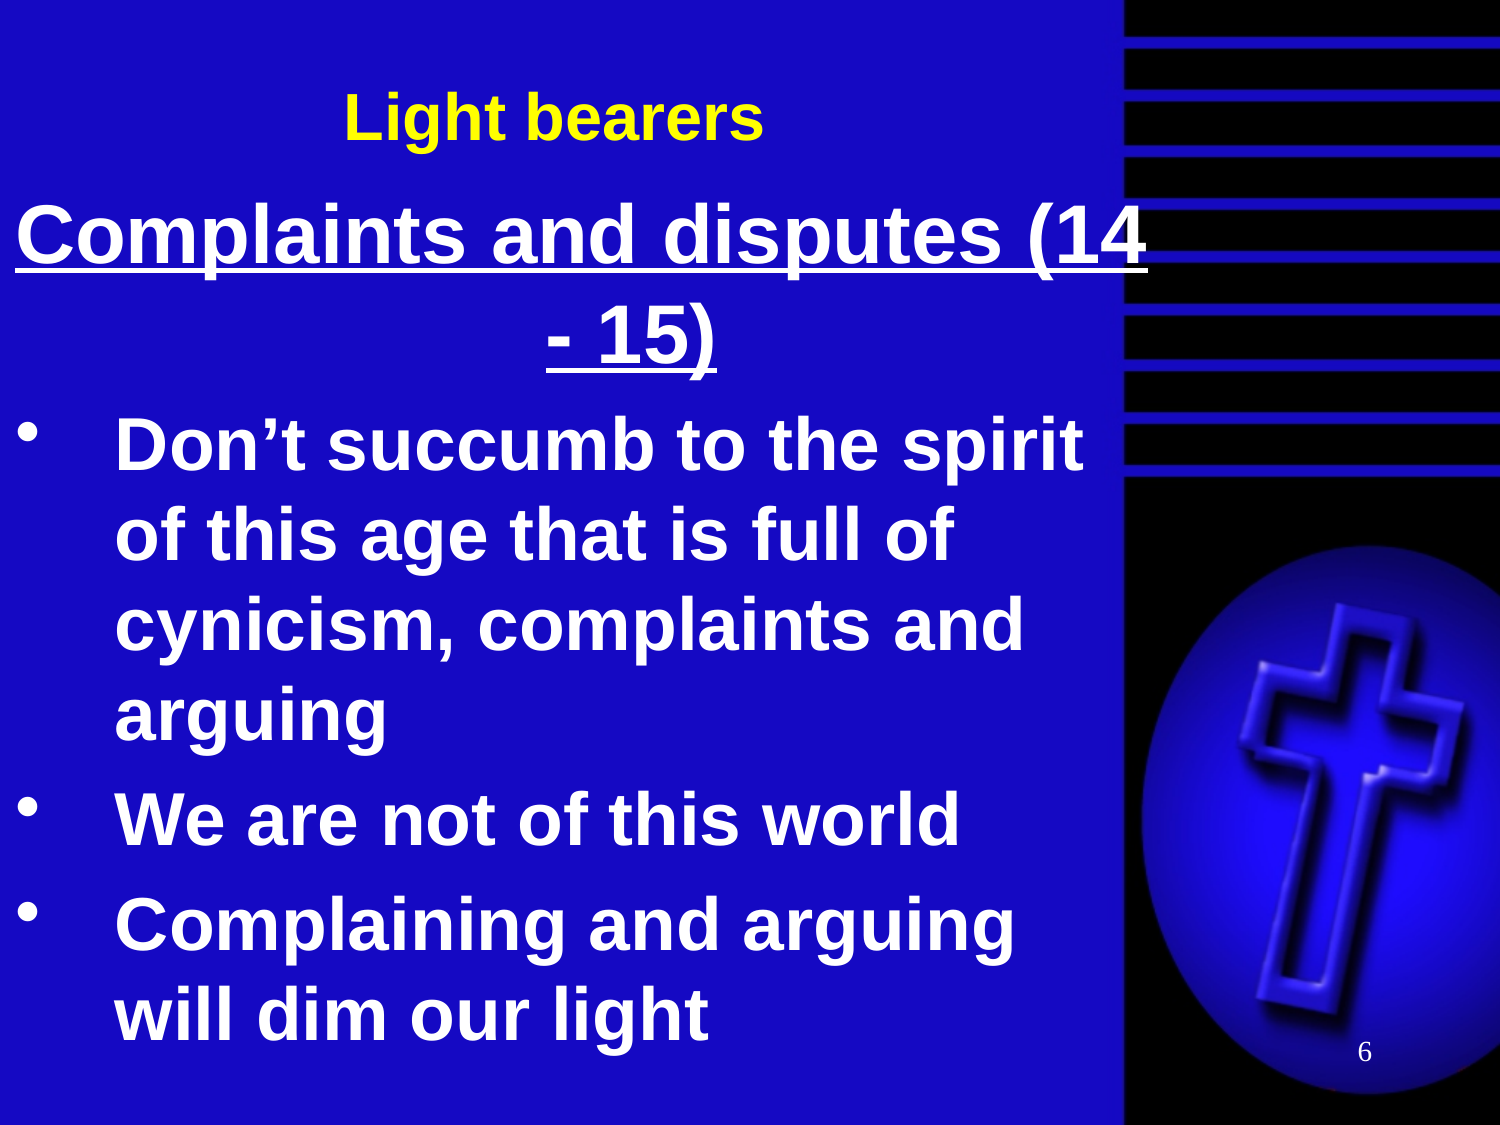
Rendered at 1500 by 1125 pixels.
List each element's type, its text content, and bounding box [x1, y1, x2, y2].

list Complaints and disputes (14 - 15) Don’t succumb to the spirit of this age that is full of cynicism, complaints and arguing We are not of this world Complaining and arguing will dim our light [0, 172, 1164, 1125]
title Light bearers [0, 30, 1129, 172]
picture [0, 0, 1500, 1125]
slide_number 6 [1164, 1024, 1388, 1101]
